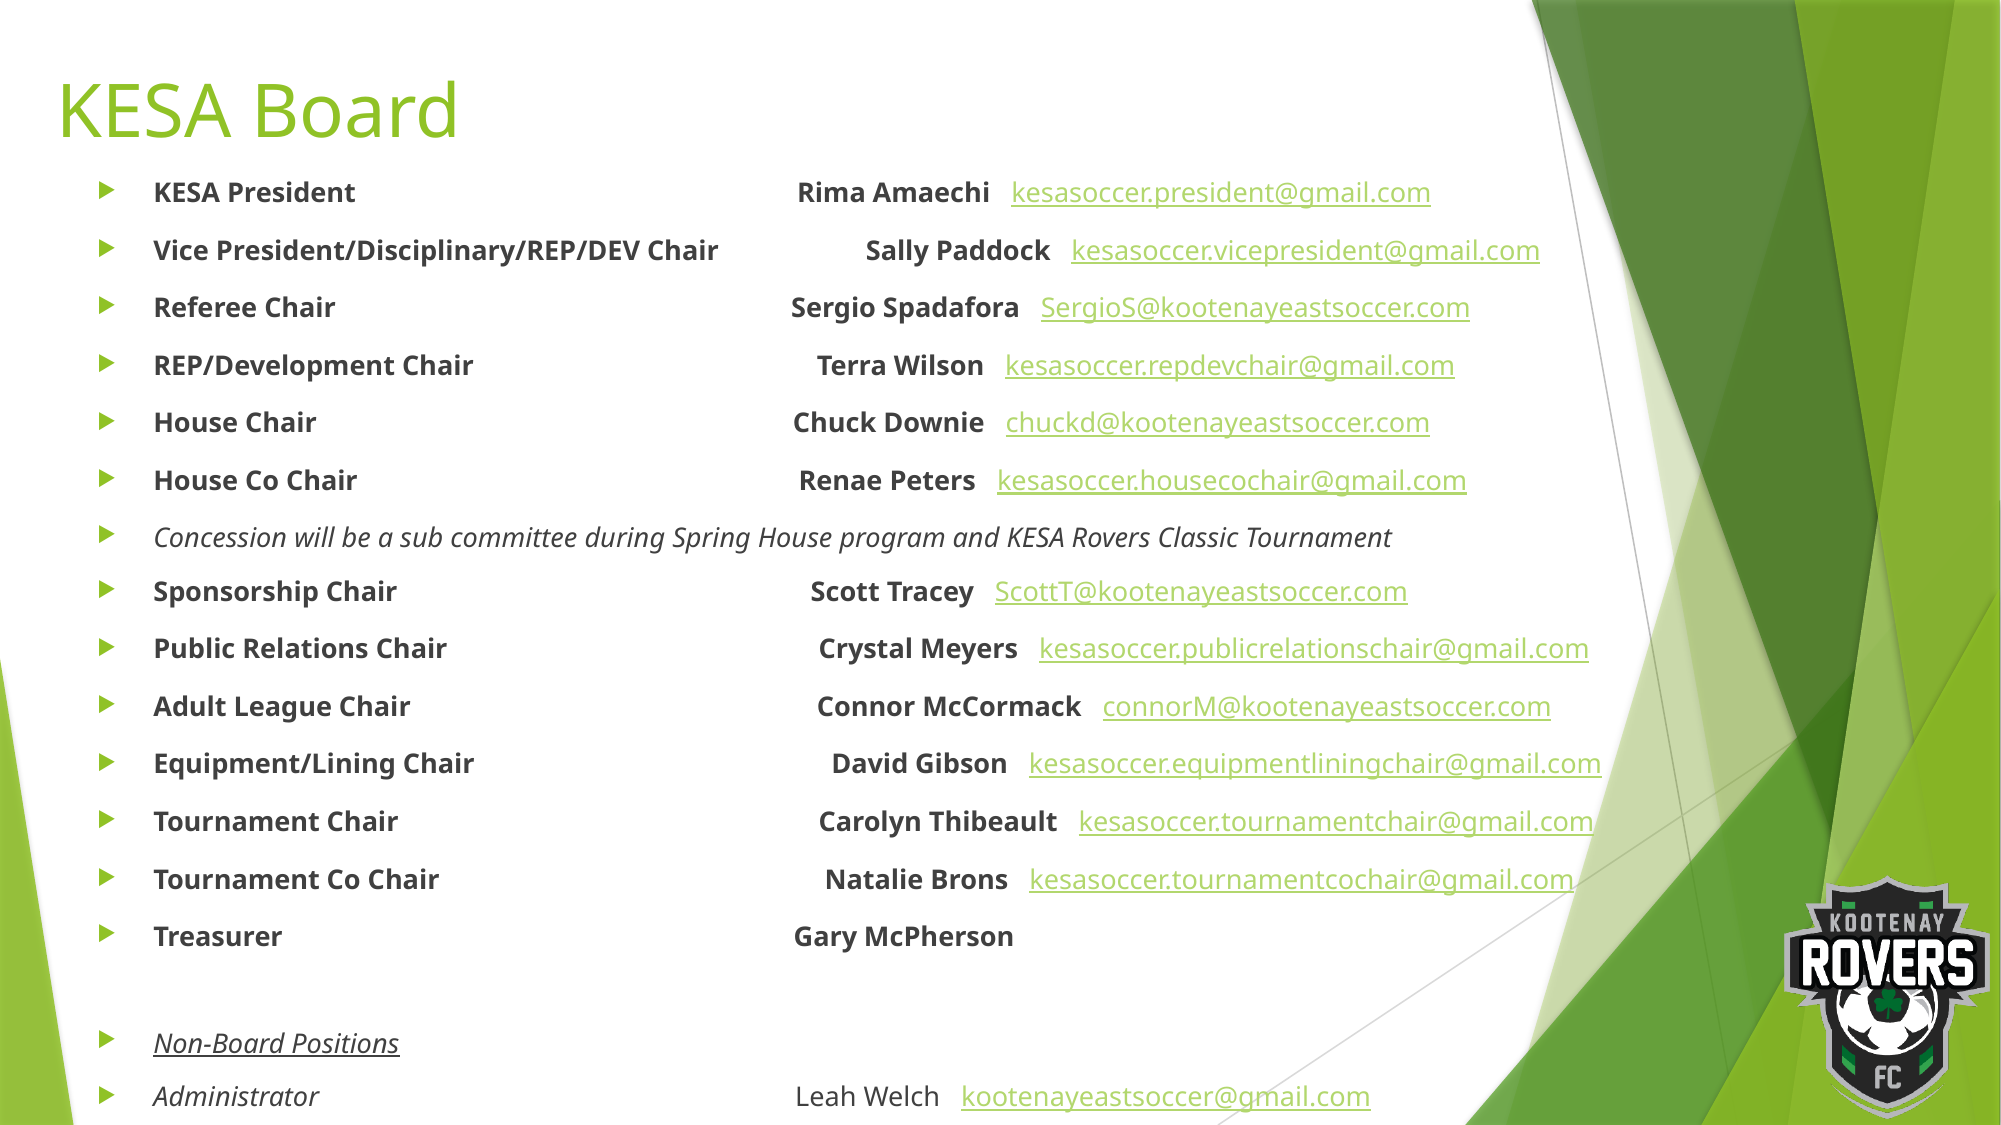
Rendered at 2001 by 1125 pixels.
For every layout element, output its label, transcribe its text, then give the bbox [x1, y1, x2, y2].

picture [1784, 874, 1991, 1119]
list KESA President Rima Amaechi kesasoccer.president@gmail.com Vice President/Disciplinary/REP/DEV Chair Sally Paddock kesasoccer.vicepresident@gmail.com Referee Chair Sergio Spadafora SergioS@kootenayeastsoccer.com REP/Development Chair Terra Wilson kesasoccer.repdevchair@gmail.com House Chair Chuck Downie chuckd@kootenayeastsoccer.com House Co Chair Renae Peters kesasoccer.housecochair@gmail.com Concession will be a sub committee during Spring House program and KESA Rovers Classic Tournament Sponsorship Chair Scott Tracey ScottT@kootenayeastsoccer.com Public Relations Chair Crystal Meyers kesasoccer.publicrelationschair@gmail.com Adult League Chair Connor McCormack connorM@kootenayeastsoccer.com Equipment/Lining Chair David Gibson kesasoccer.equipmentliningchair@gmail.com Tournament Chair Carolyn Thibeault kesasoccer.tournamentchair@gmail.com Tournament Co Chair Natalie Brons kesasoccer.tournamentcochair@gmail.com Treasurer Gary McPherson Non-Board Positions Administrator Leah Welch kootenayeastsoccer@gmail.com [82, 167, 1888, 1083]
title KESA Board [41, 50, 1491, 168]
